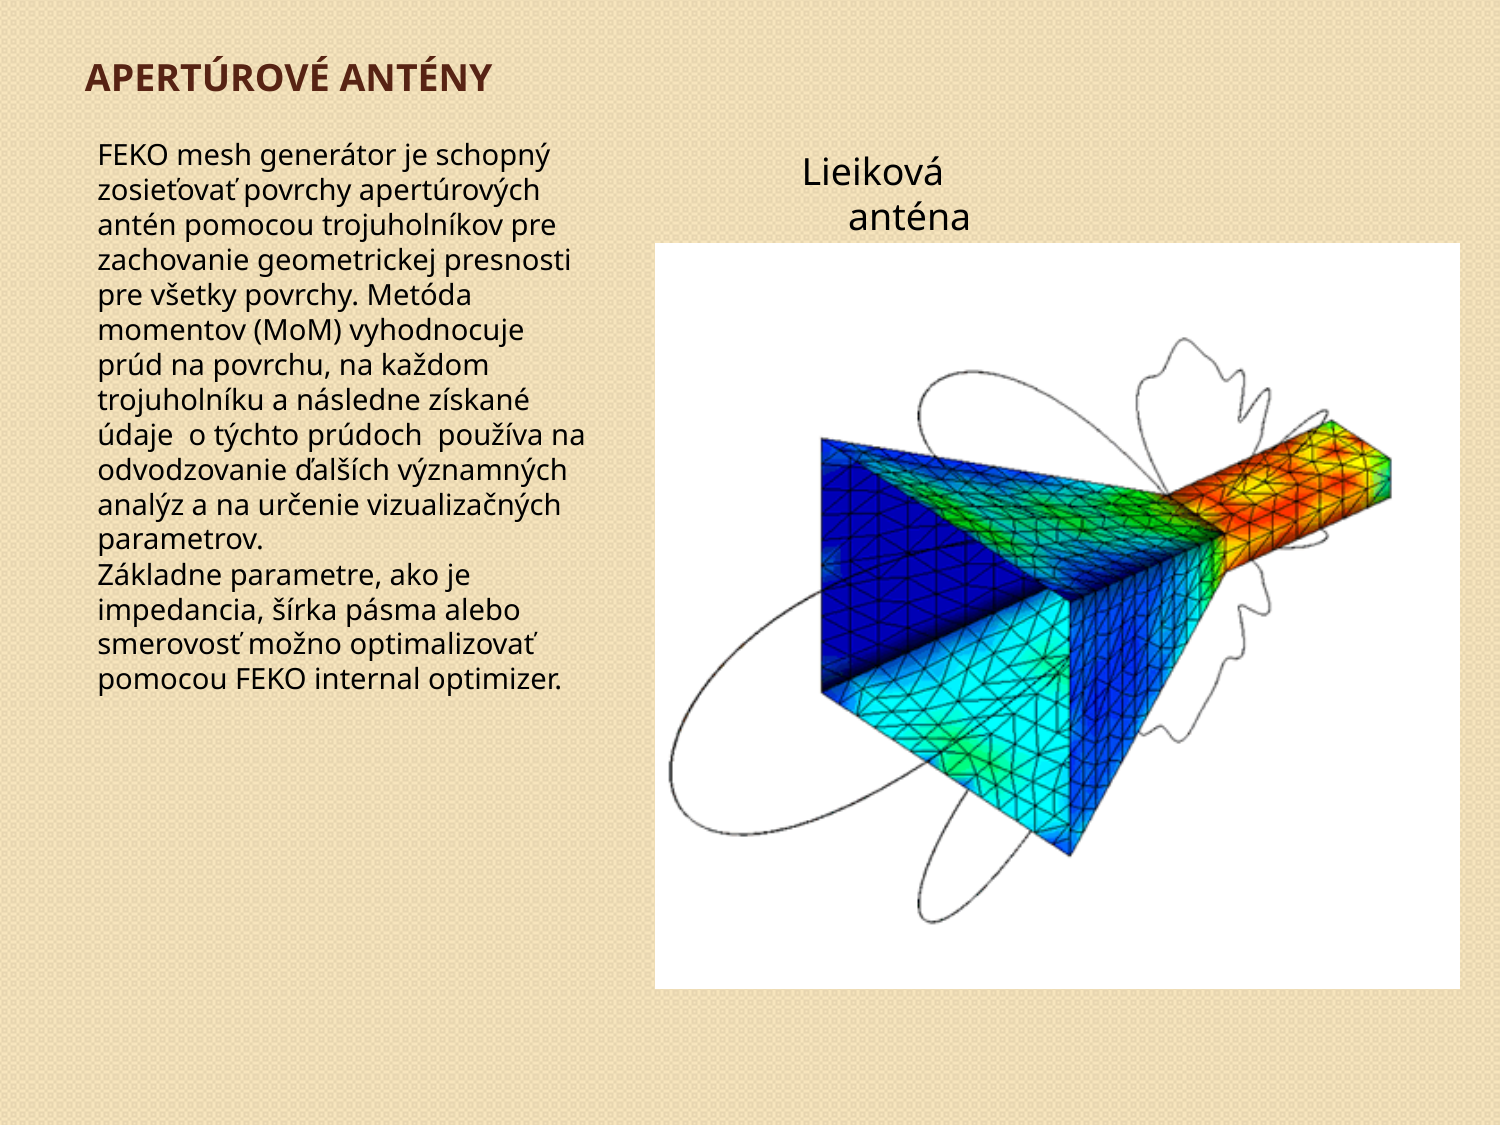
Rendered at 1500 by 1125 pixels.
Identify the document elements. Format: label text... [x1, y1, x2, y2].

list Lieiková anténa [773, 140, 1066, 240]
list FEKO mesh generátor je schopný zosieťovať povrchy apertúrových antén pomocou trojuholníkov pre zachovanie geometrickej presnosti pre všetky povrchy. Metóda momentov (MoM) vyhodnocuje prúd na povrchu, na každom trojuholníku a následne získané údaje o týchto prúdoch používa na odvodzovanie ďalších významných analýz a na určenie vizualizačných parametrov. Základne parametre, ako je impedancia, šírka pásma alebo smerovosť možno optimalizovať pomocou FEKO internal optimizer. [75, 128, 610, 1005]
picture [655, 243, 1460, 990]
title Apertúrové antény [70, 23, 564, 107]
